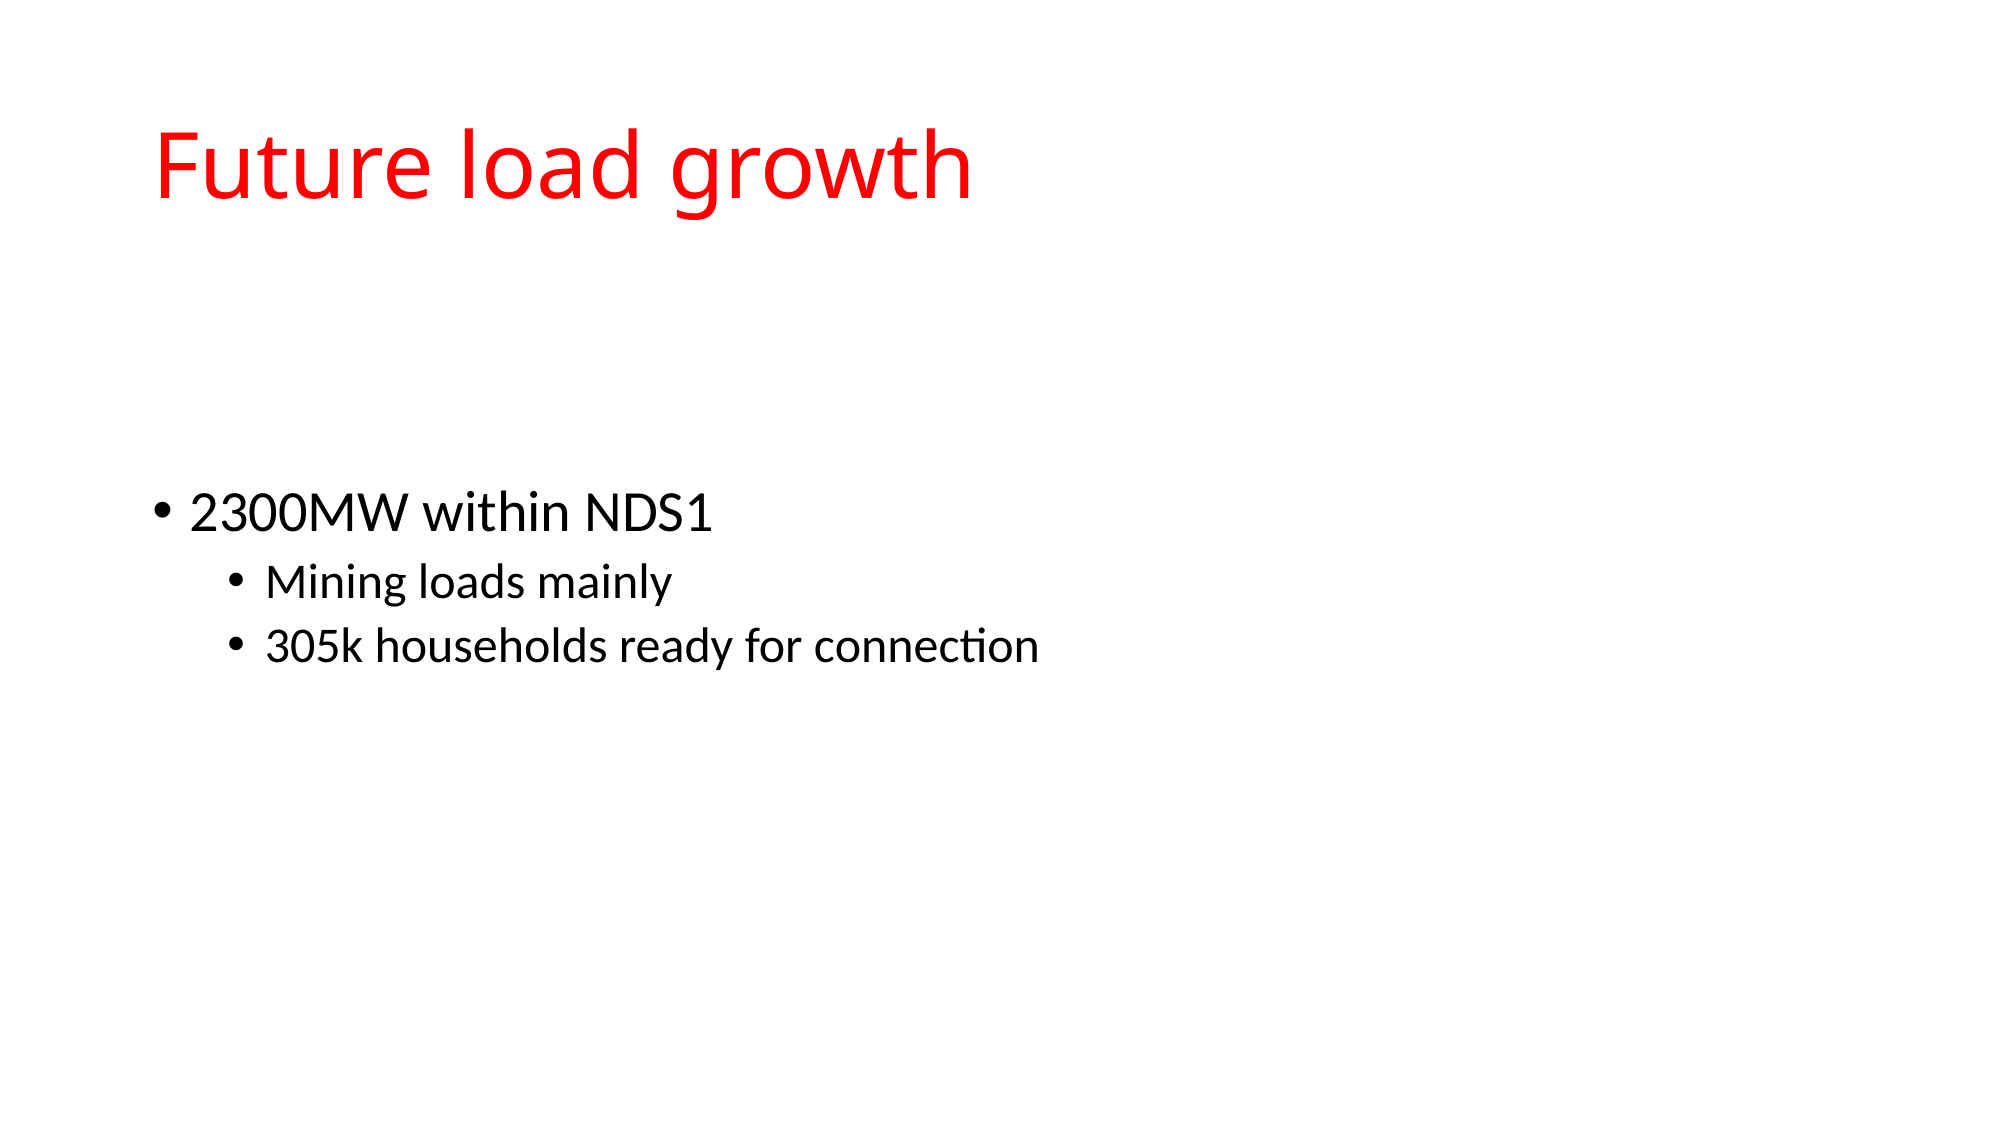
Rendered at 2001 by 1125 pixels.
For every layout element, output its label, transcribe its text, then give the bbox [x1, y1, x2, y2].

title Future load growth [137, 59, 1863, 278]
list 2300MW within NDS1 Mining loads mainly 305k households ready for connection [137, 299, 1863, 1014]
